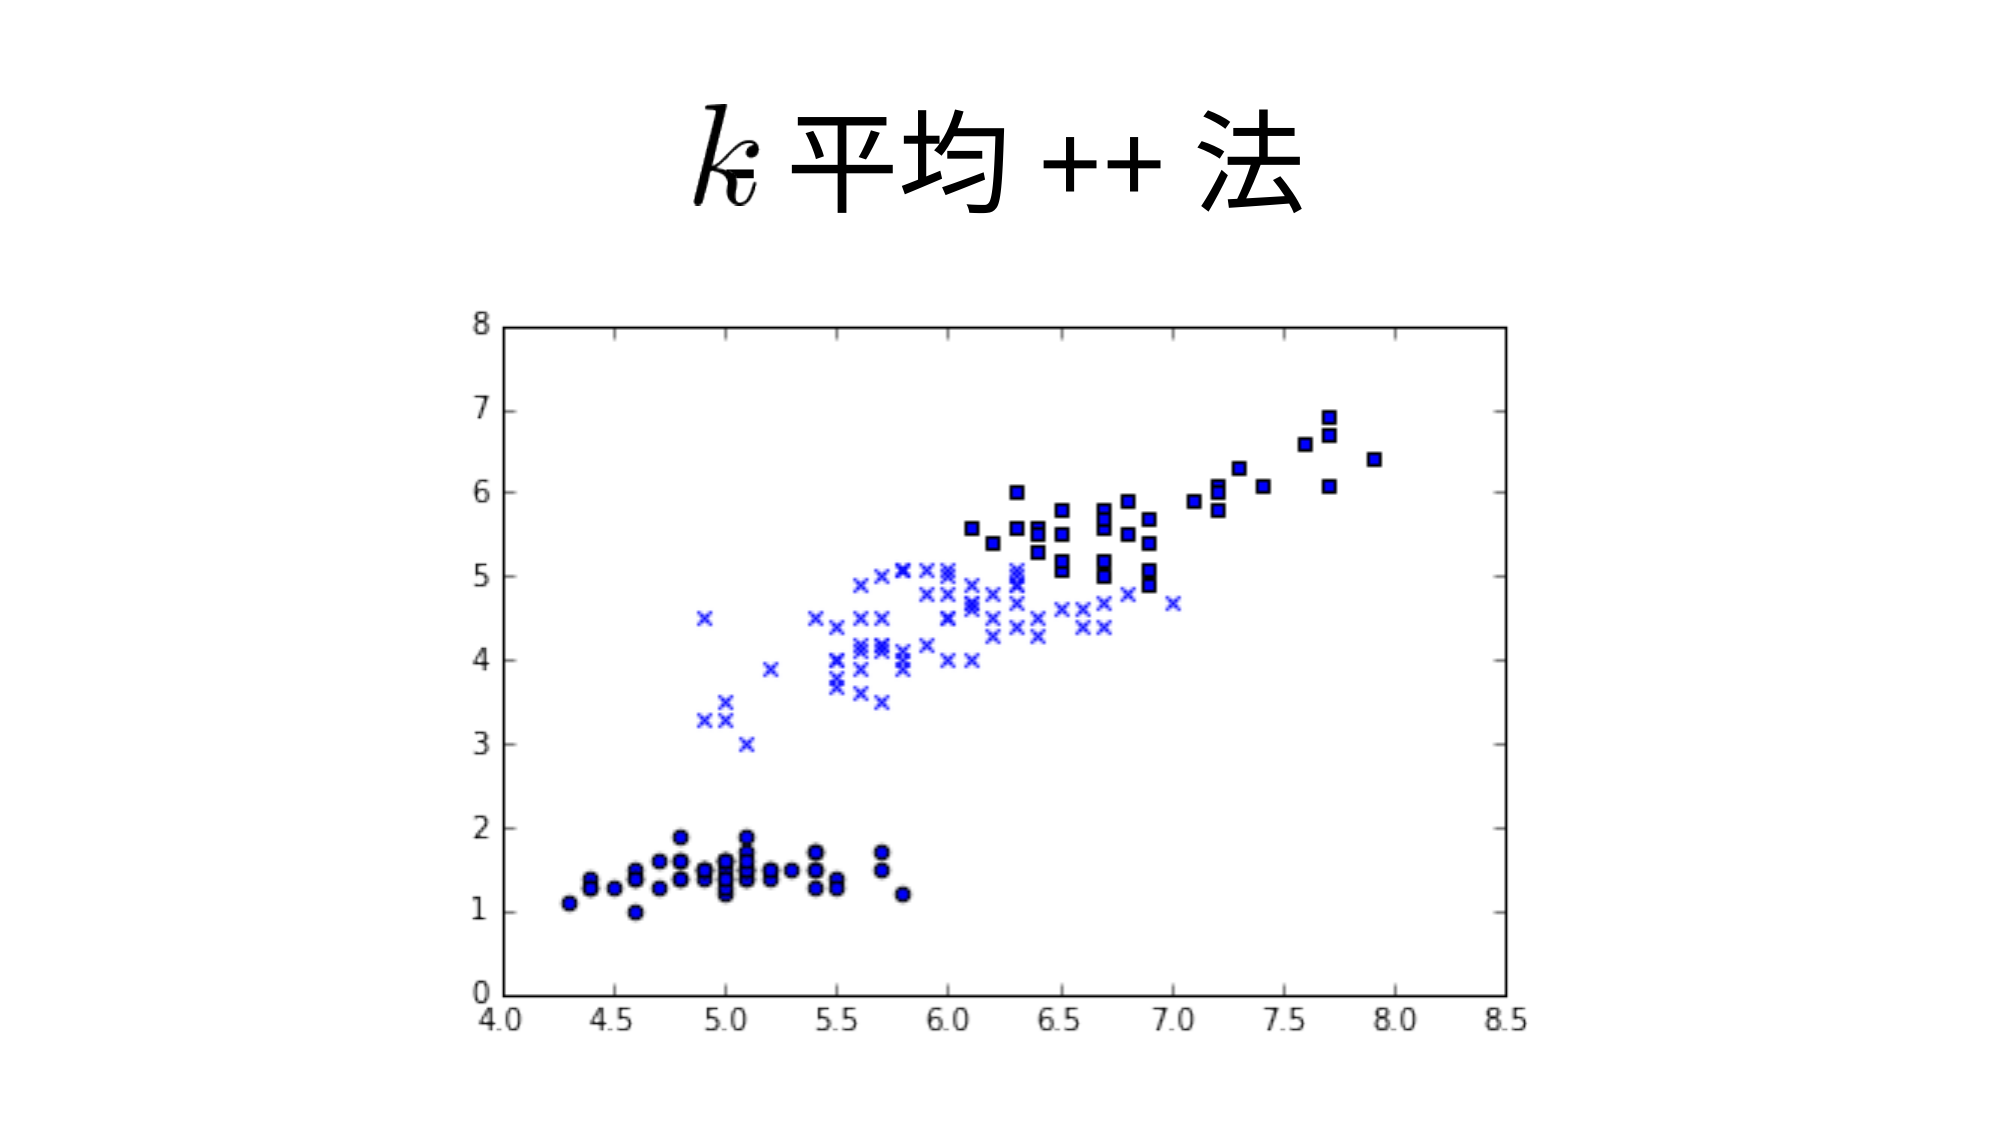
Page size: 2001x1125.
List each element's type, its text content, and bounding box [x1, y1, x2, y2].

text_box -平均++法 [137, 59, 1863, 278]
picture [449, 291, 1551, 1059]
picture [693, 104, 761, 206]
